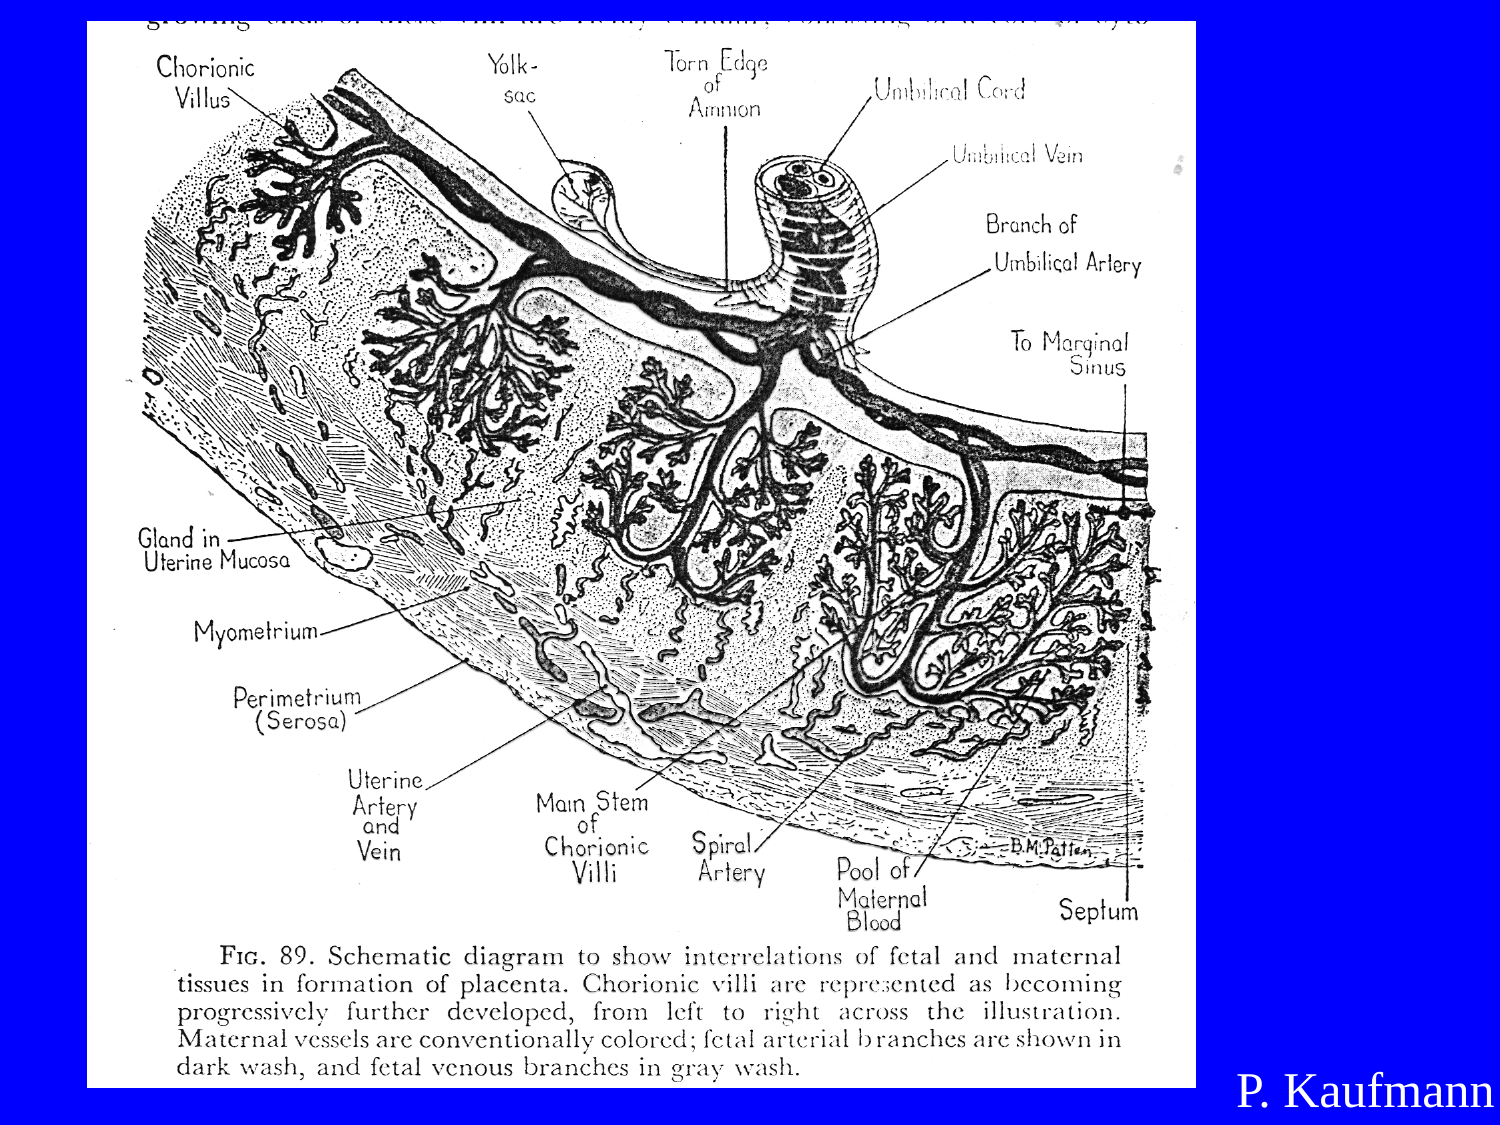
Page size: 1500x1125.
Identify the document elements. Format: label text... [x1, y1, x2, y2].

picture [87, 21, 1196, 1088]
text_box P. Kaufmann [1221, 1049, 1500, 1125]
